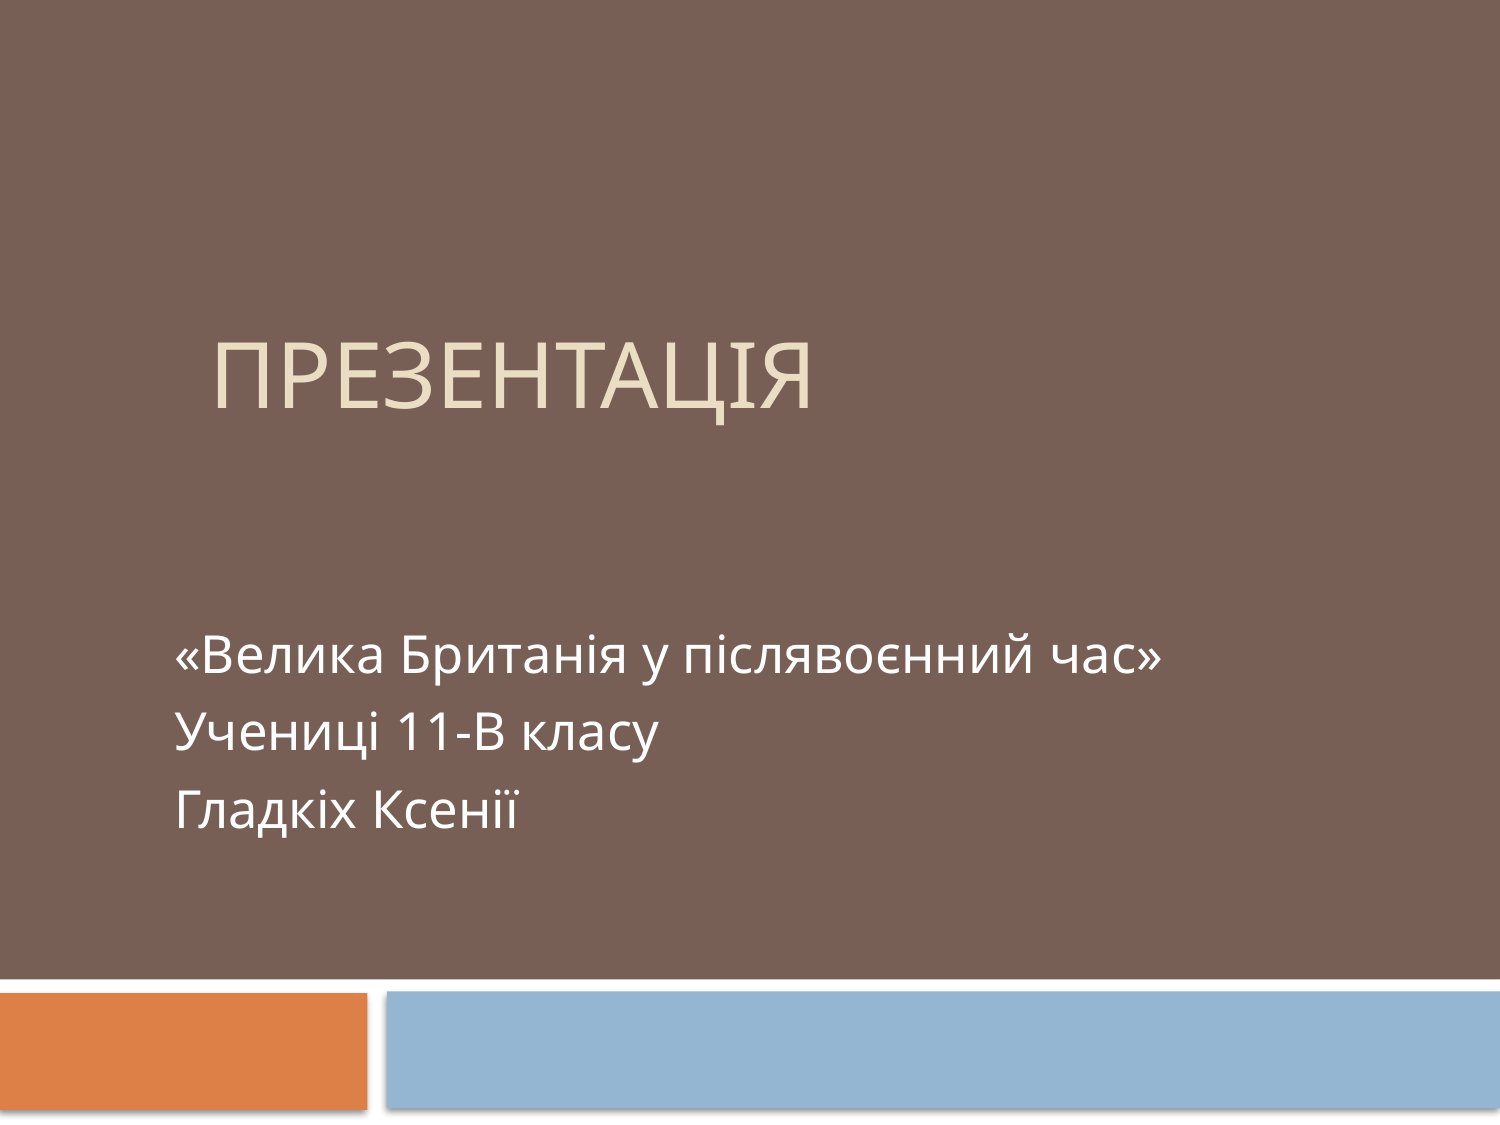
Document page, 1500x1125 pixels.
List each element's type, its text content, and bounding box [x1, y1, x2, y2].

subtitle «Велика Британія у післявоєнний час» Учениці 11-В класу Гладкіх Ксенії [159, 586, 1210, 874]
title Презентація [194, 184, 1433, 435]
